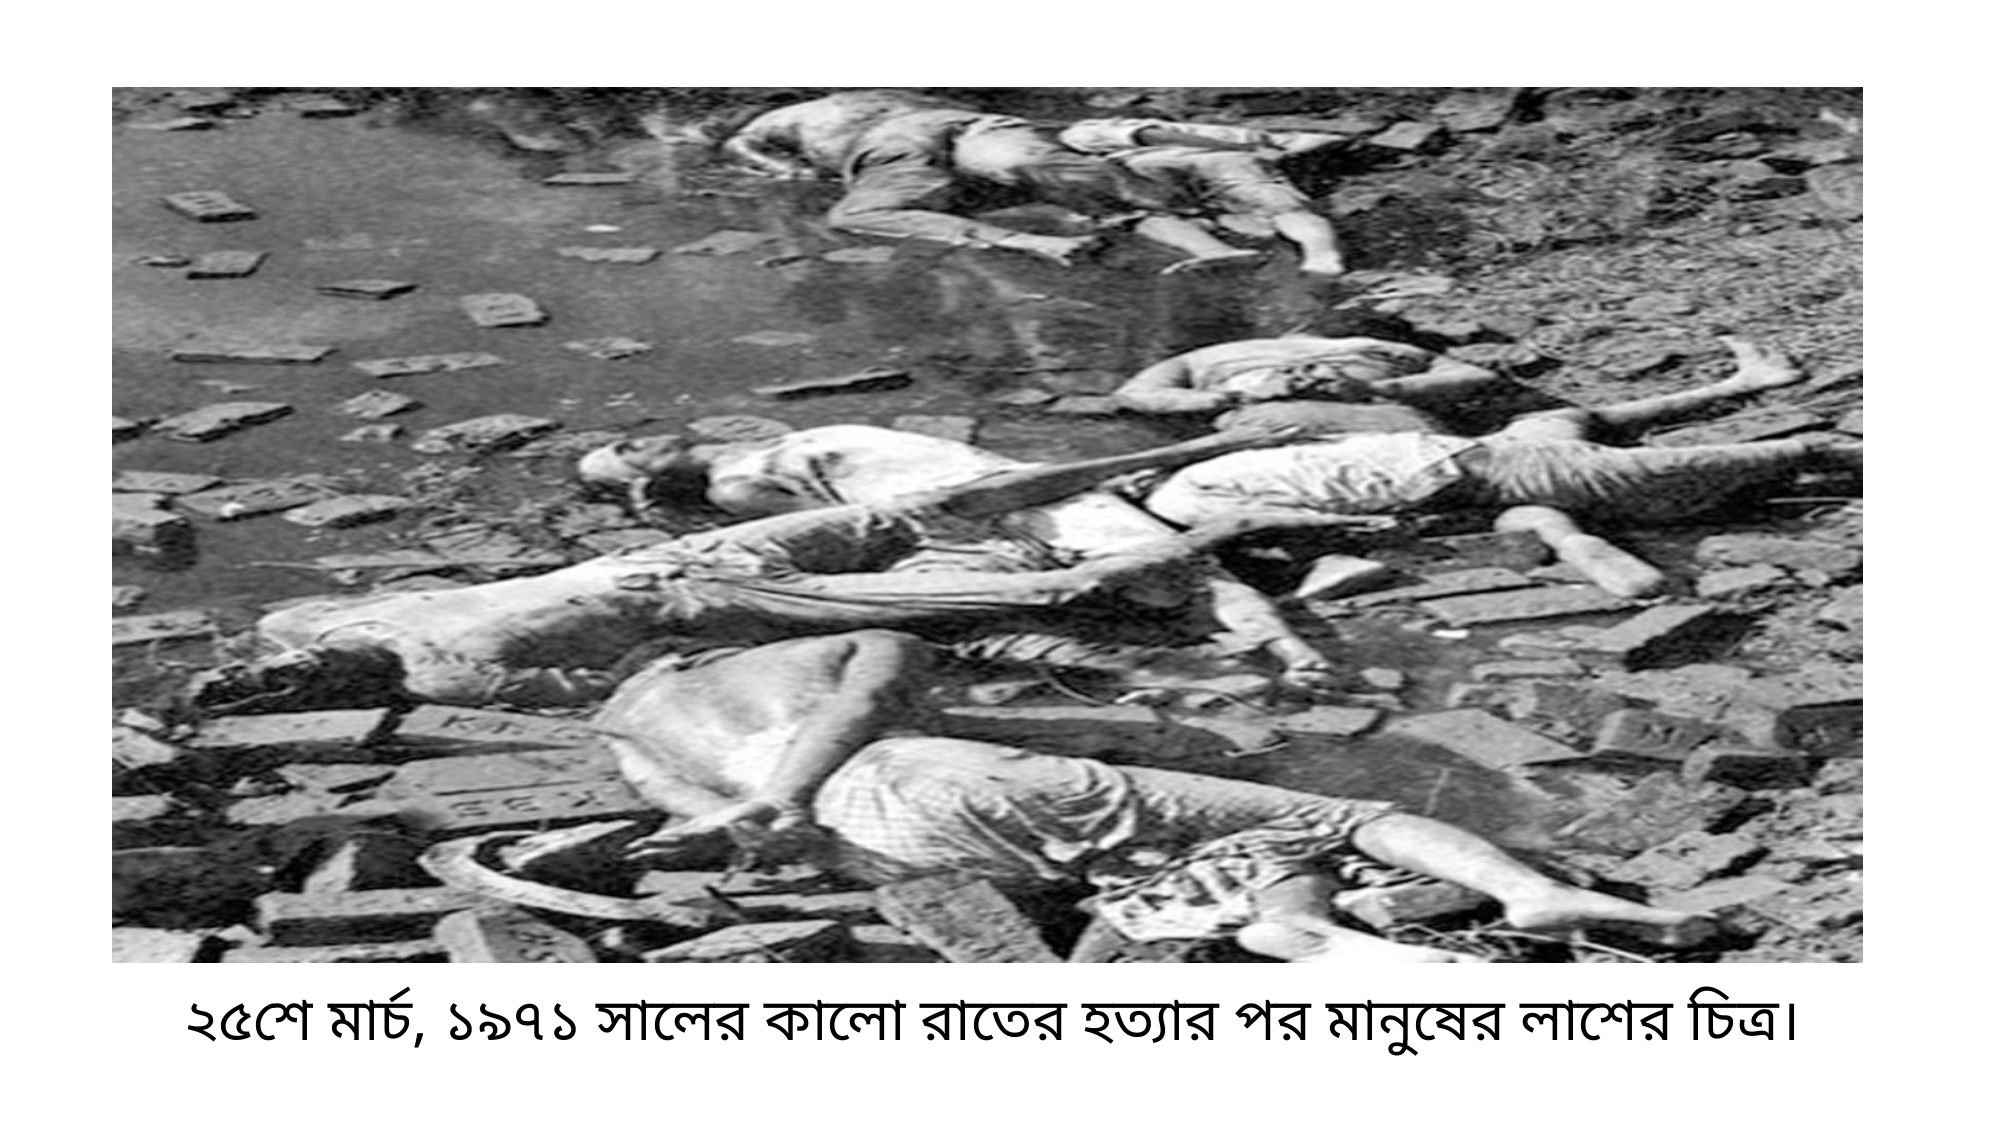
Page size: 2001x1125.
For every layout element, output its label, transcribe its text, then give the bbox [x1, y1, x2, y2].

text_box ২৫শে মার্চ, ১৯৭১ সালের কালো রাতের হত্যার পর মানুষের লাশের চিত্র। [0, 975, 2000, 1060]
picture [112, 87, 1863, 963]
